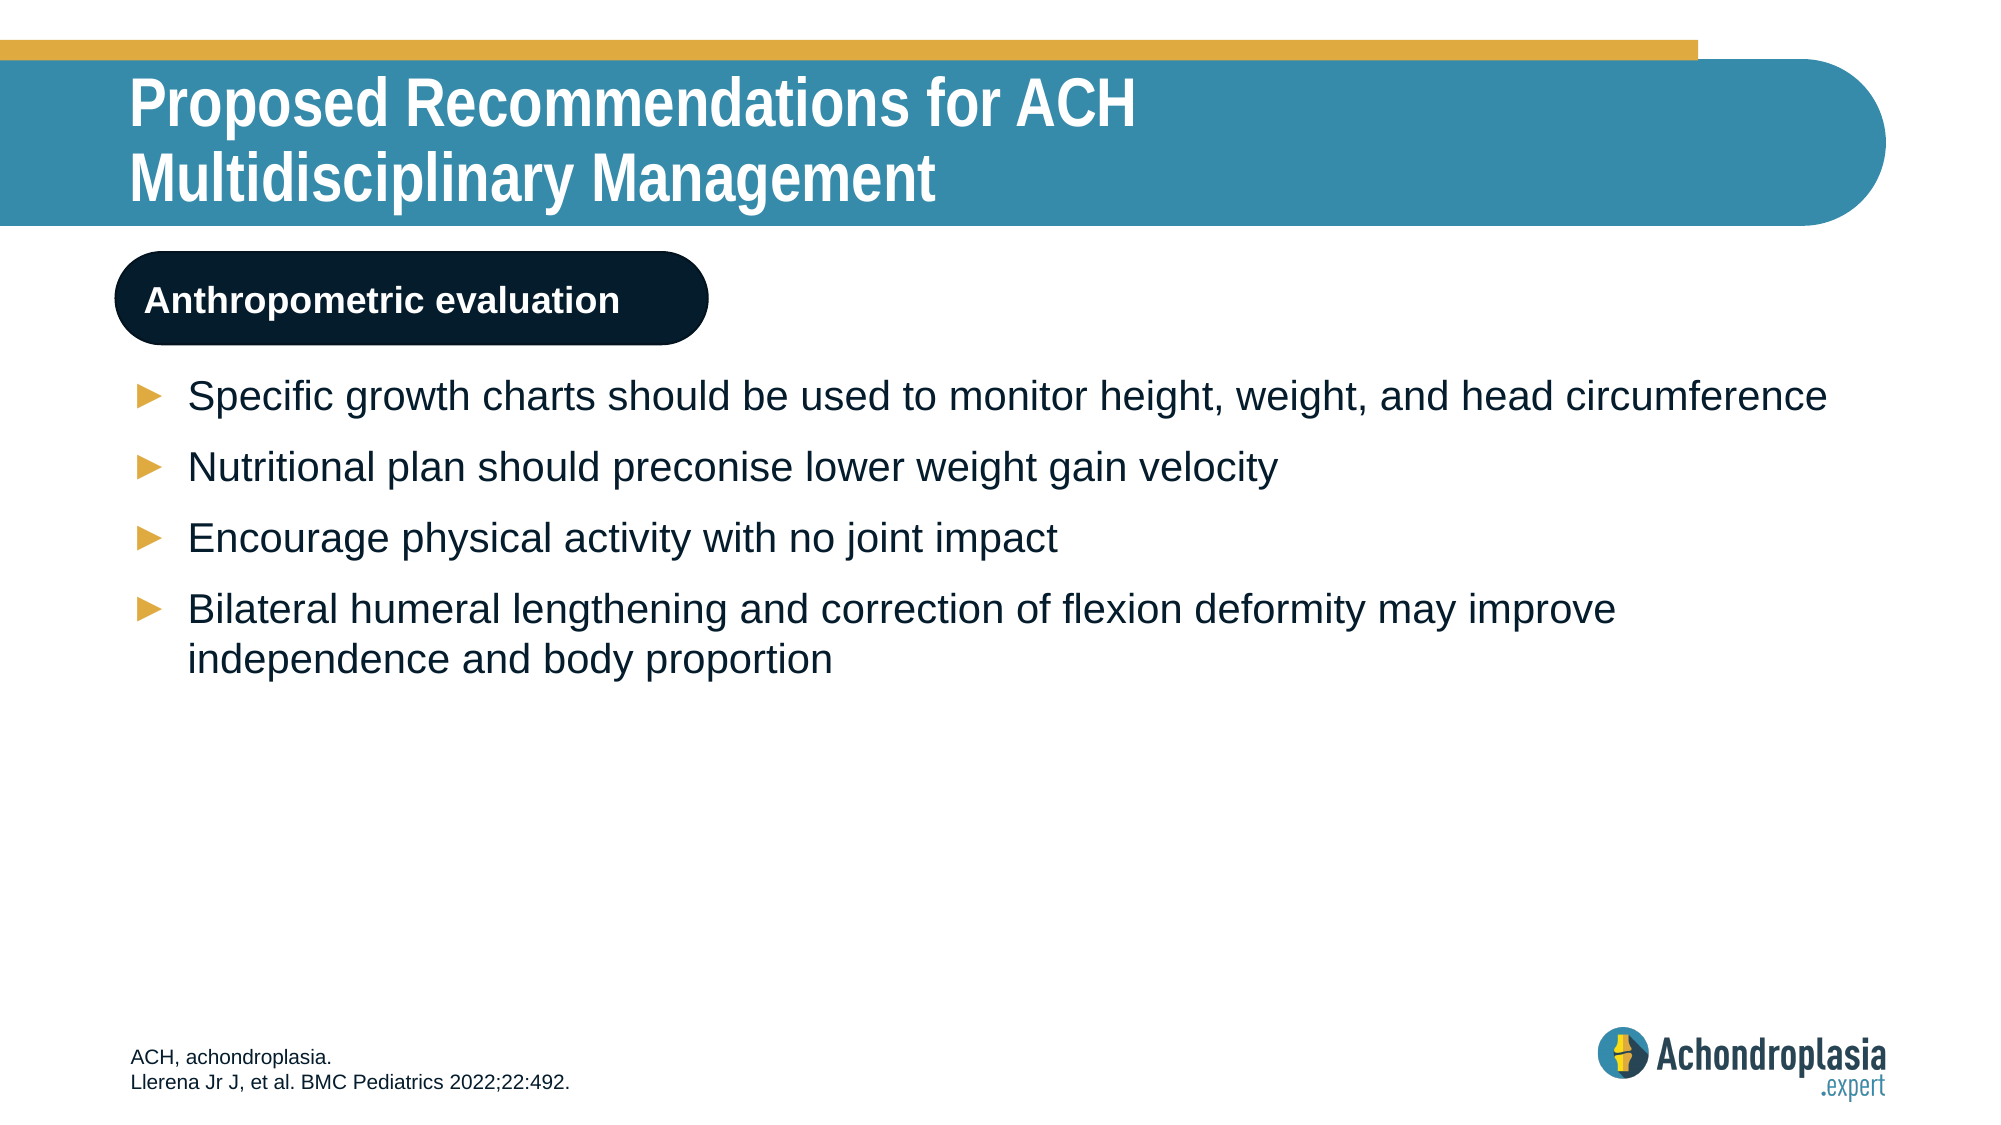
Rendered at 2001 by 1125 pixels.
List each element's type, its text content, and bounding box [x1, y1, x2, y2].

list Specific growth charts should be used to monitor height, weight, and head circumference Nutritional plan should preconise lower weight gain velocity Encourage physical activity with no joint impact Bilateral humeral lengthening and correction of flexion deformity may improve independence and body proportion [114, 361, 1886, 880]
title Proposed Recommendations for ACH Multidisciplinary Management [114, 59, 1886, 225]
text_box Anthropometric evaluation [114, 251, 709, 346]
picture [1598, 1027, 1886, 1102]
footer ACH, achondroplasia. Llerena Jr J, et al. BMC Pediatrics 2022;22:492. [115, 1017, 1598, 1102]
